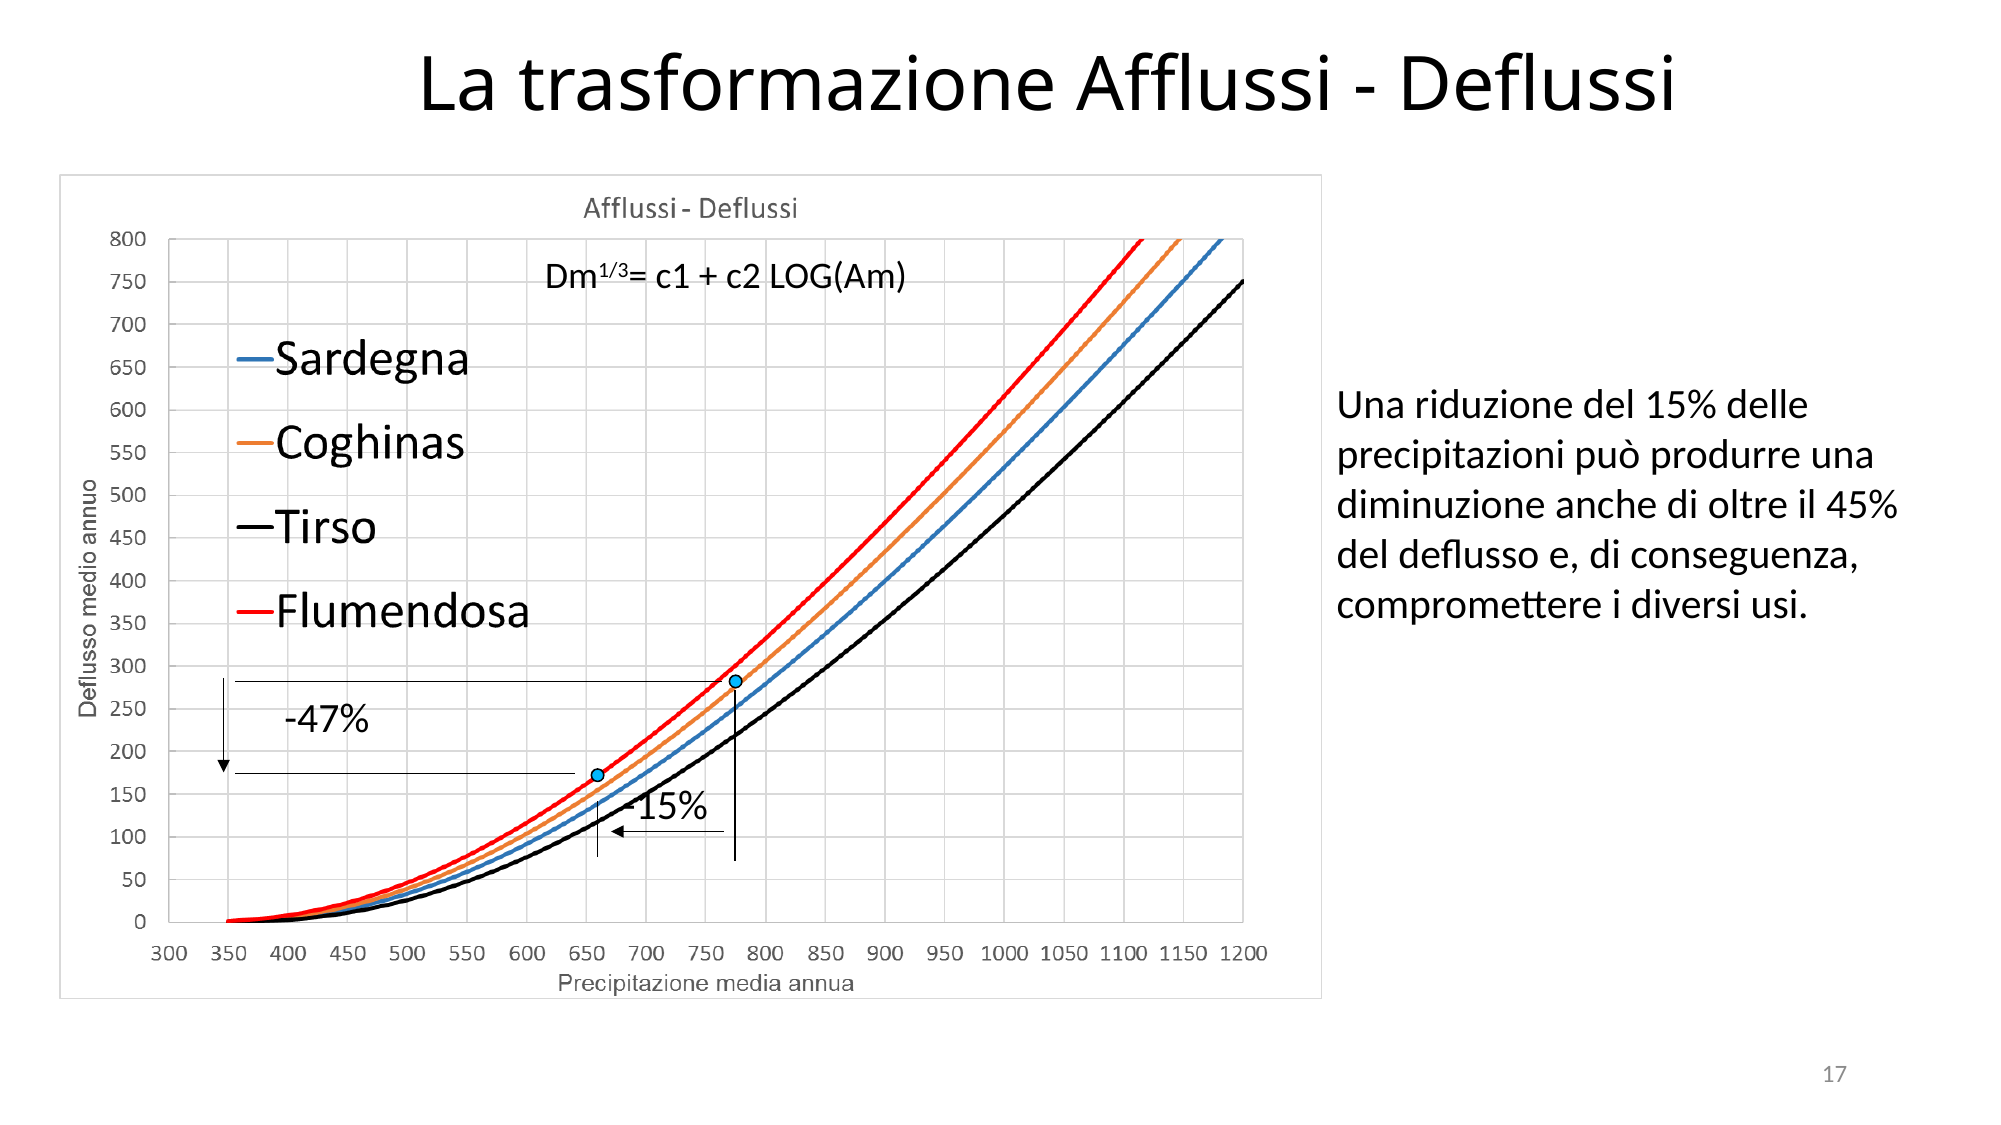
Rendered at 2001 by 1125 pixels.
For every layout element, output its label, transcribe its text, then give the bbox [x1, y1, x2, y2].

text_box Una riduzione del 15% delle precipitazioni può produrre una diminuzione anche di oltre il 45% del deflusso e, di conseguenza, compromettere i diversi usi. [1322, 369, 1961, 635]
title La trasformazione Afflussi - Deflussi [402, 32, 1696, 139]
picture [59, 174, 1322, 999]
slide_number 17 [1412, 1042, 1863, 1103]
